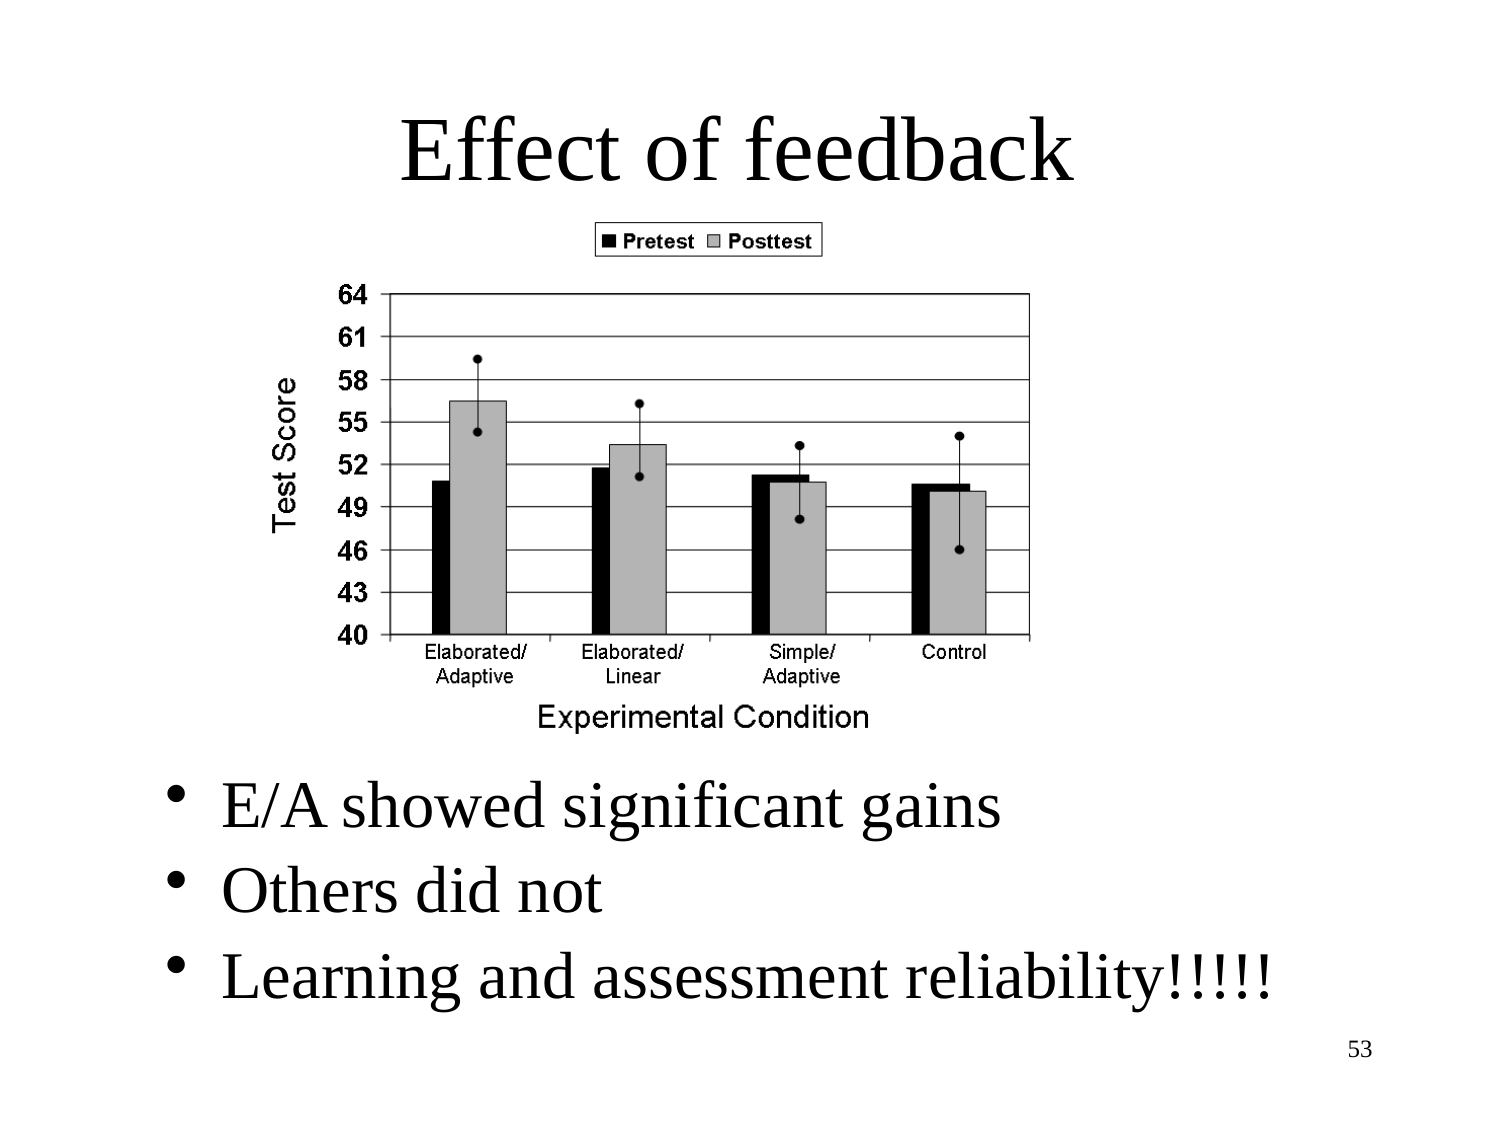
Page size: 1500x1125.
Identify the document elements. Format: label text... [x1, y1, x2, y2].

title Effect of feedback [99, 50, 1375, 238]
list E/A showed significant gains Others did not Learning and assessment reliability!!!!! [150, 762, 1388, 1000]
slide_number 53 [1074, 1024, 1388, 1101]
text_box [262, 212, 1038, 736]
